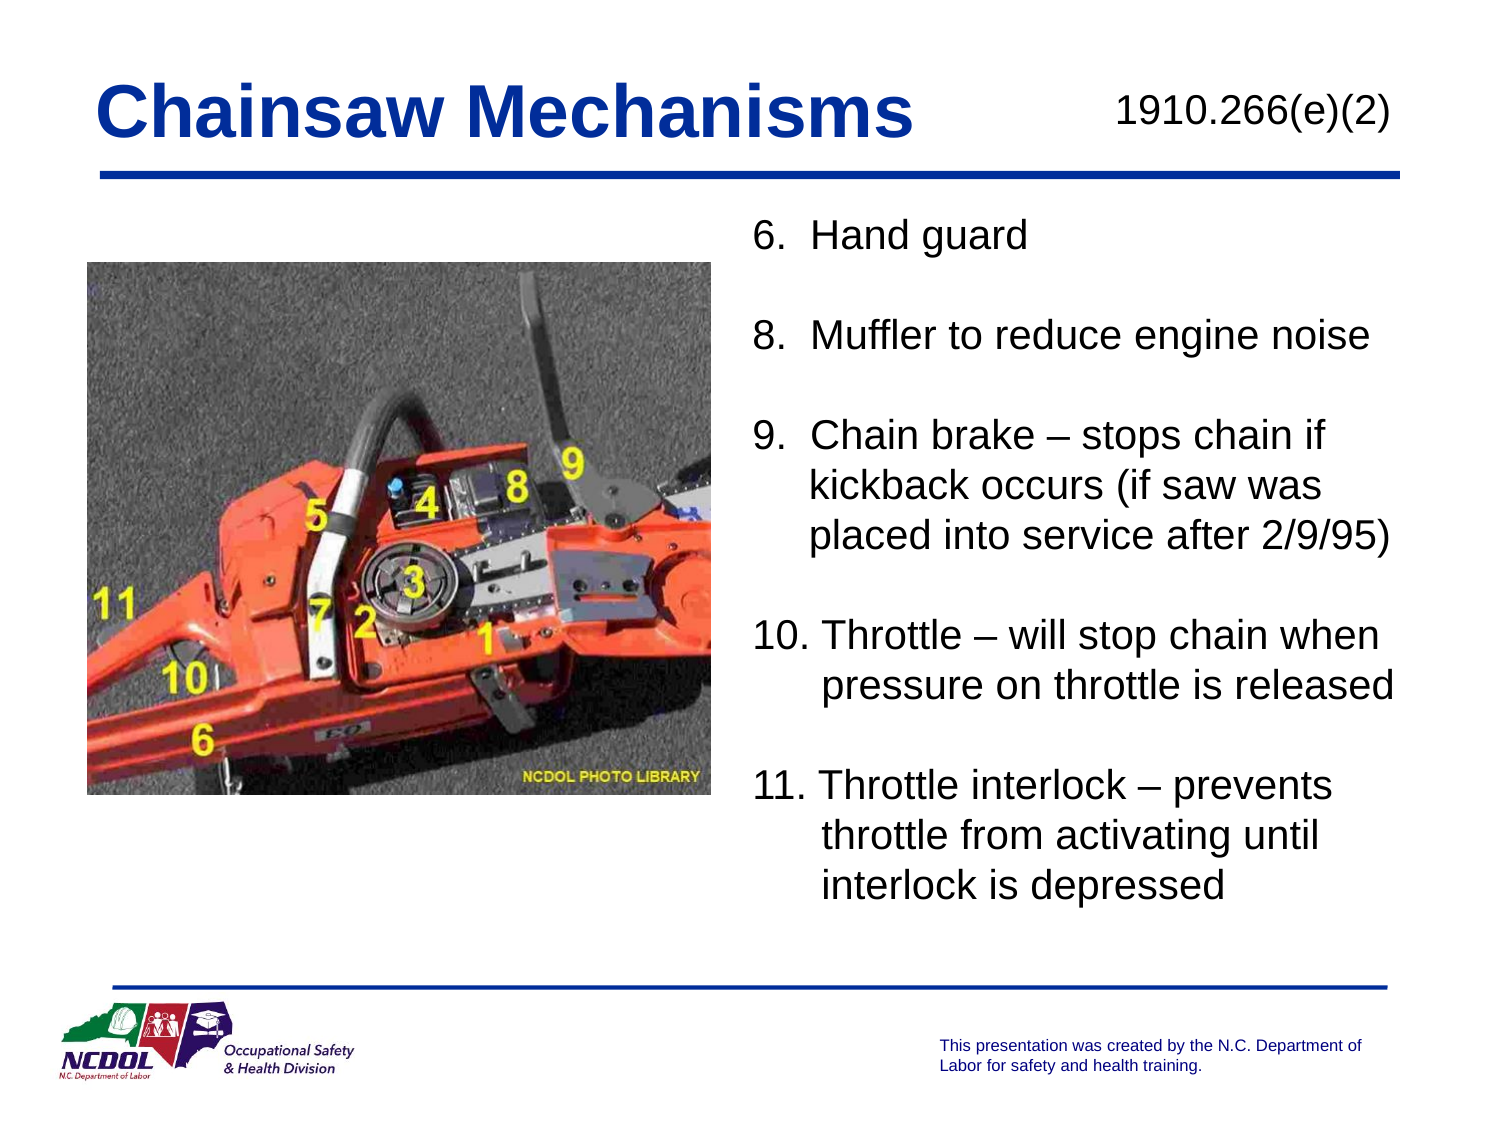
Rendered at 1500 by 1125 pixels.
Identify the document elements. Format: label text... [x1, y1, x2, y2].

picture [50, 992, 363, 1090]
list 6. Hand guard 8. Muffler to reduce engine noise 9. Chain brake – stops chain if kickback occurs (if saw was placed into service after 2/9/95) 10. Throttle – will stop chain when pressure on throttle is released 11. Throttle interlock – prevents throttle from activating until interlock is depressed [737, 200, 1438, 943]
title Chainsaw Mechanisms [87, 62, 1475, 153]
picture [87, 262, 711, 795]
text_box 1910.266(e)(2) [1099, 75, 1488, 140]
